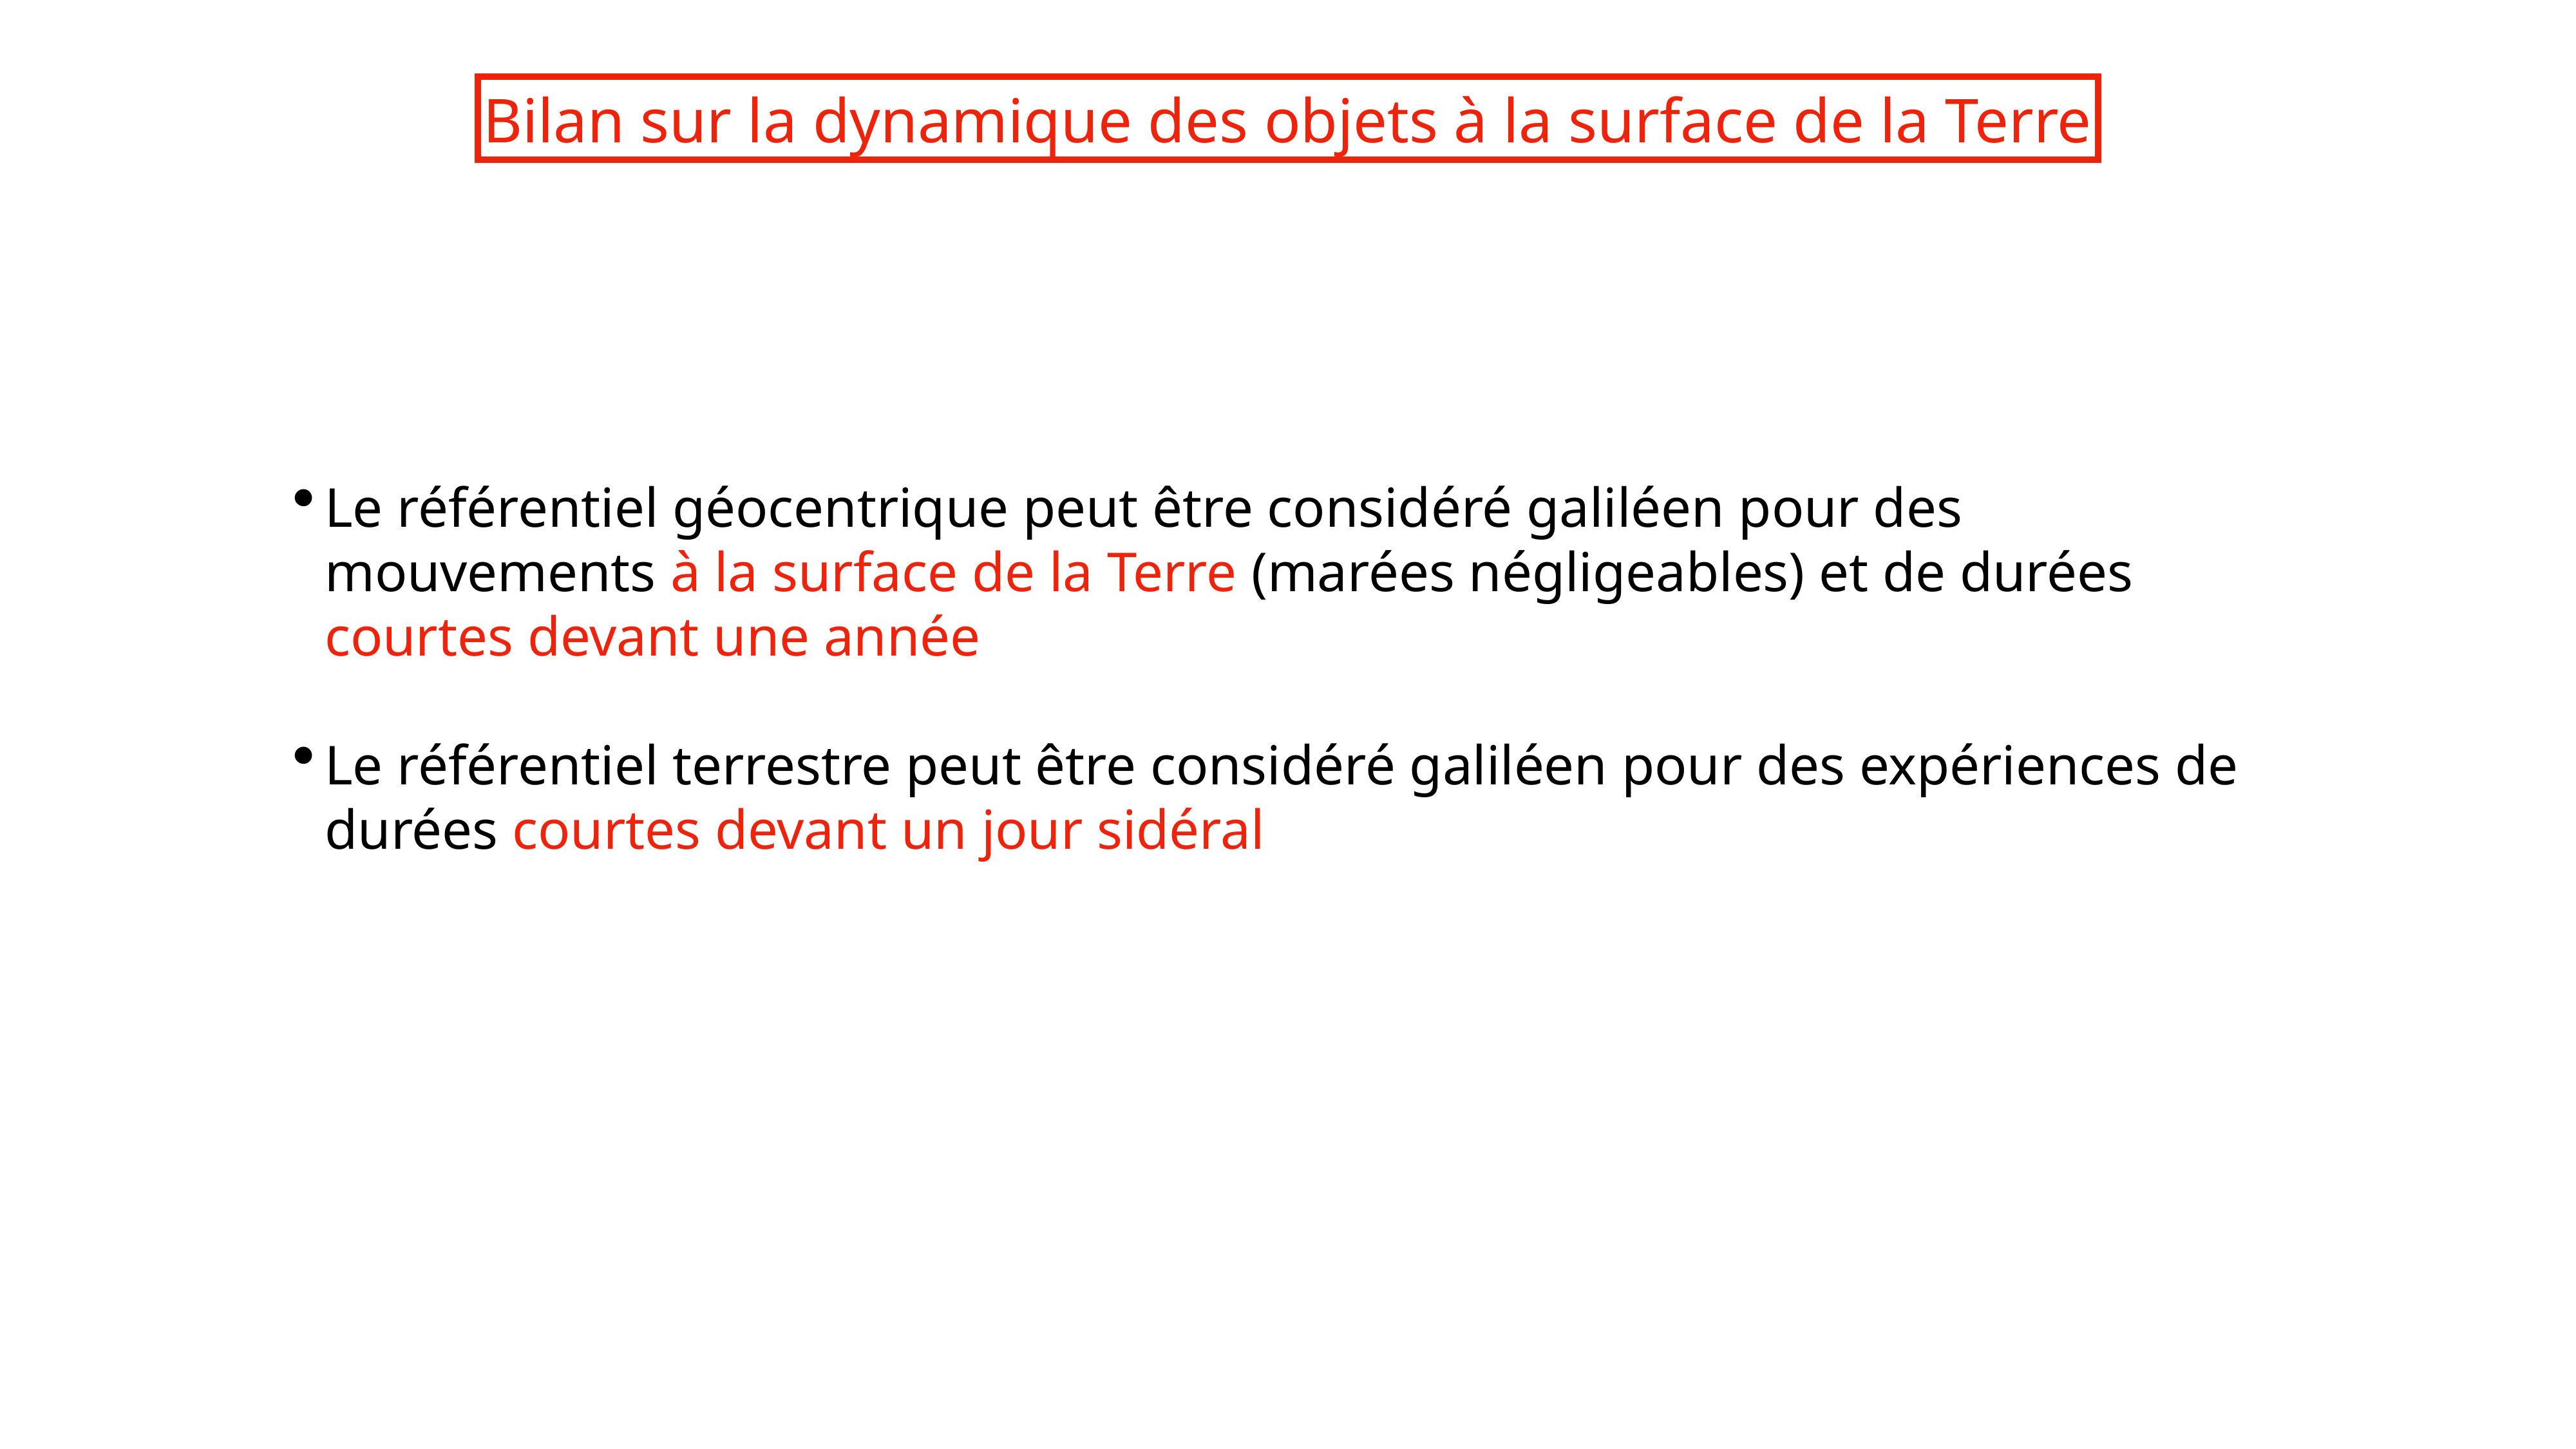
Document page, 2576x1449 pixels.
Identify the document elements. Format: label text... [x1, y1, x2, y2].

text_box Bilan sur la dynamique des objets à la surface de la Terre [478, 77, 2098, 160]
text_box Le référentiel géocentrique peut être considéré galiléen pour des mouvements à la surface de la Terre (marées négligeables) et de durées courtes devant une année Le référentiel terrestre peut être considéré galiléen pour des expériences de durées courtes devant un jour sidéral [287, 468, 2289, 866]
